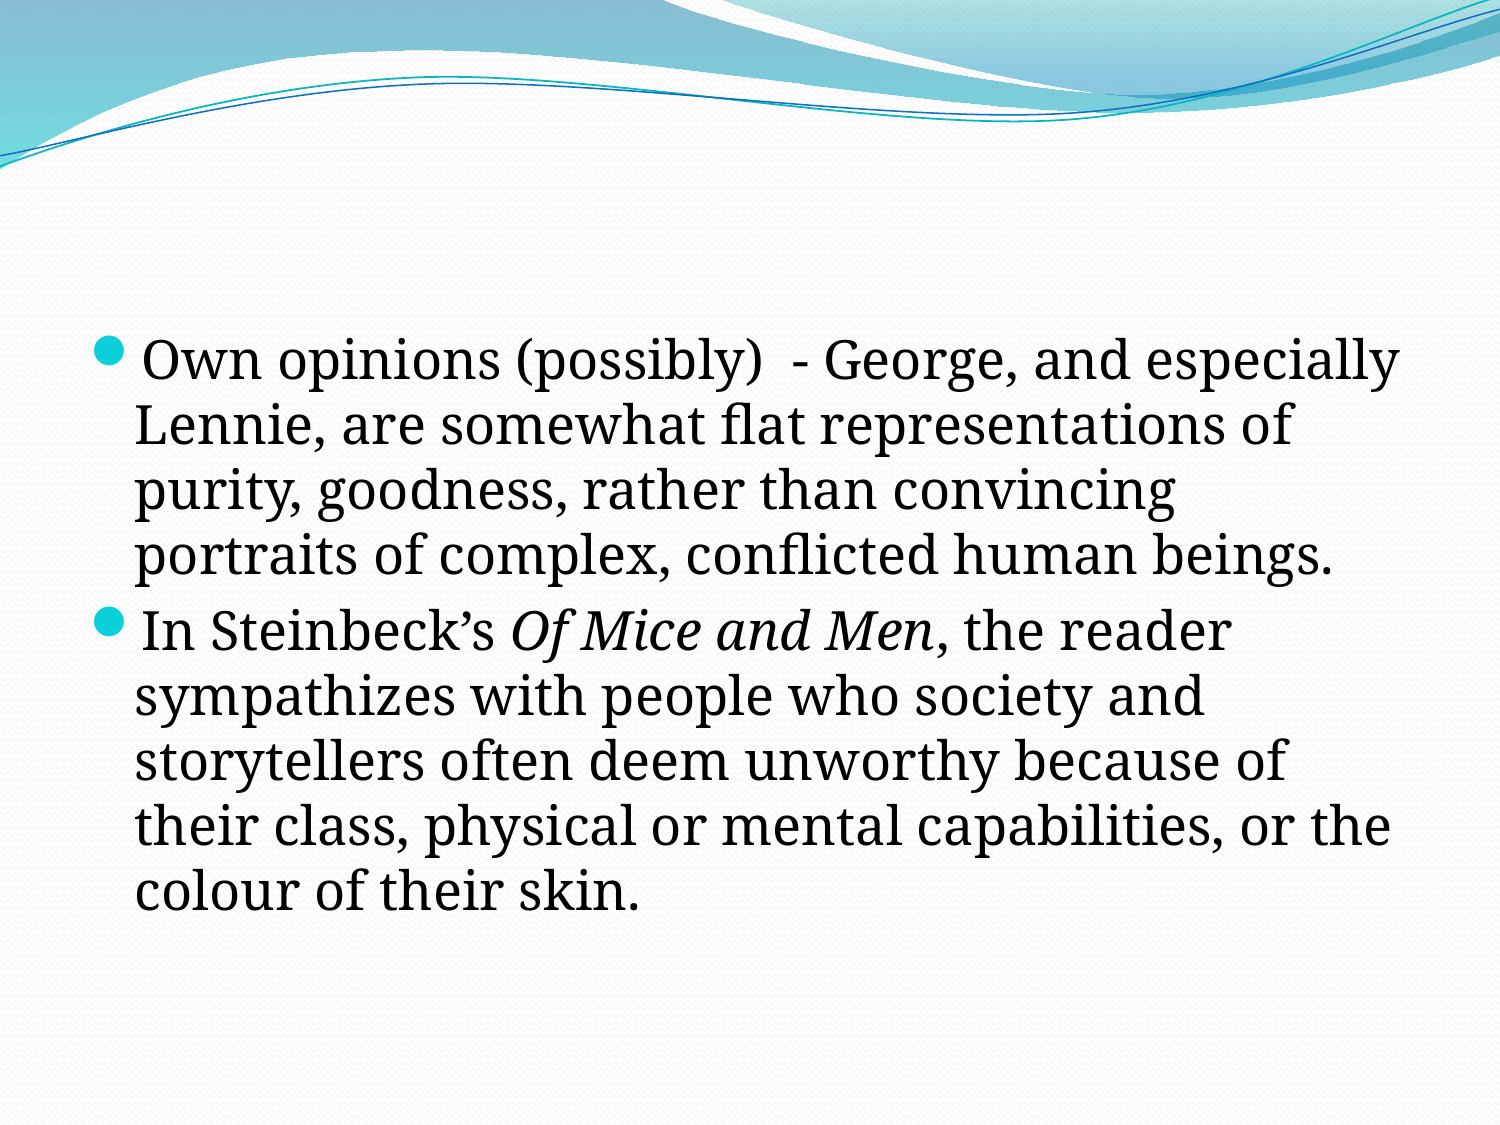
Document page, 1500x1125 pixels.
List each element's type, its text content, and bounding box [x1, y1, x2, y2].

list Own opinions (possibly) - George, and especially Lennie, are somewhat flat representations of purity, goodness, rather than convincing portraits of complex, conflicted human beings. In Steinbeck’s Of Mice and Men, the reader sympathizes with people who society and storytellers often deem unworthy because of their class, physical or mental capabilities, or the colour of their skin. [75, 317, 1425, 1038]
